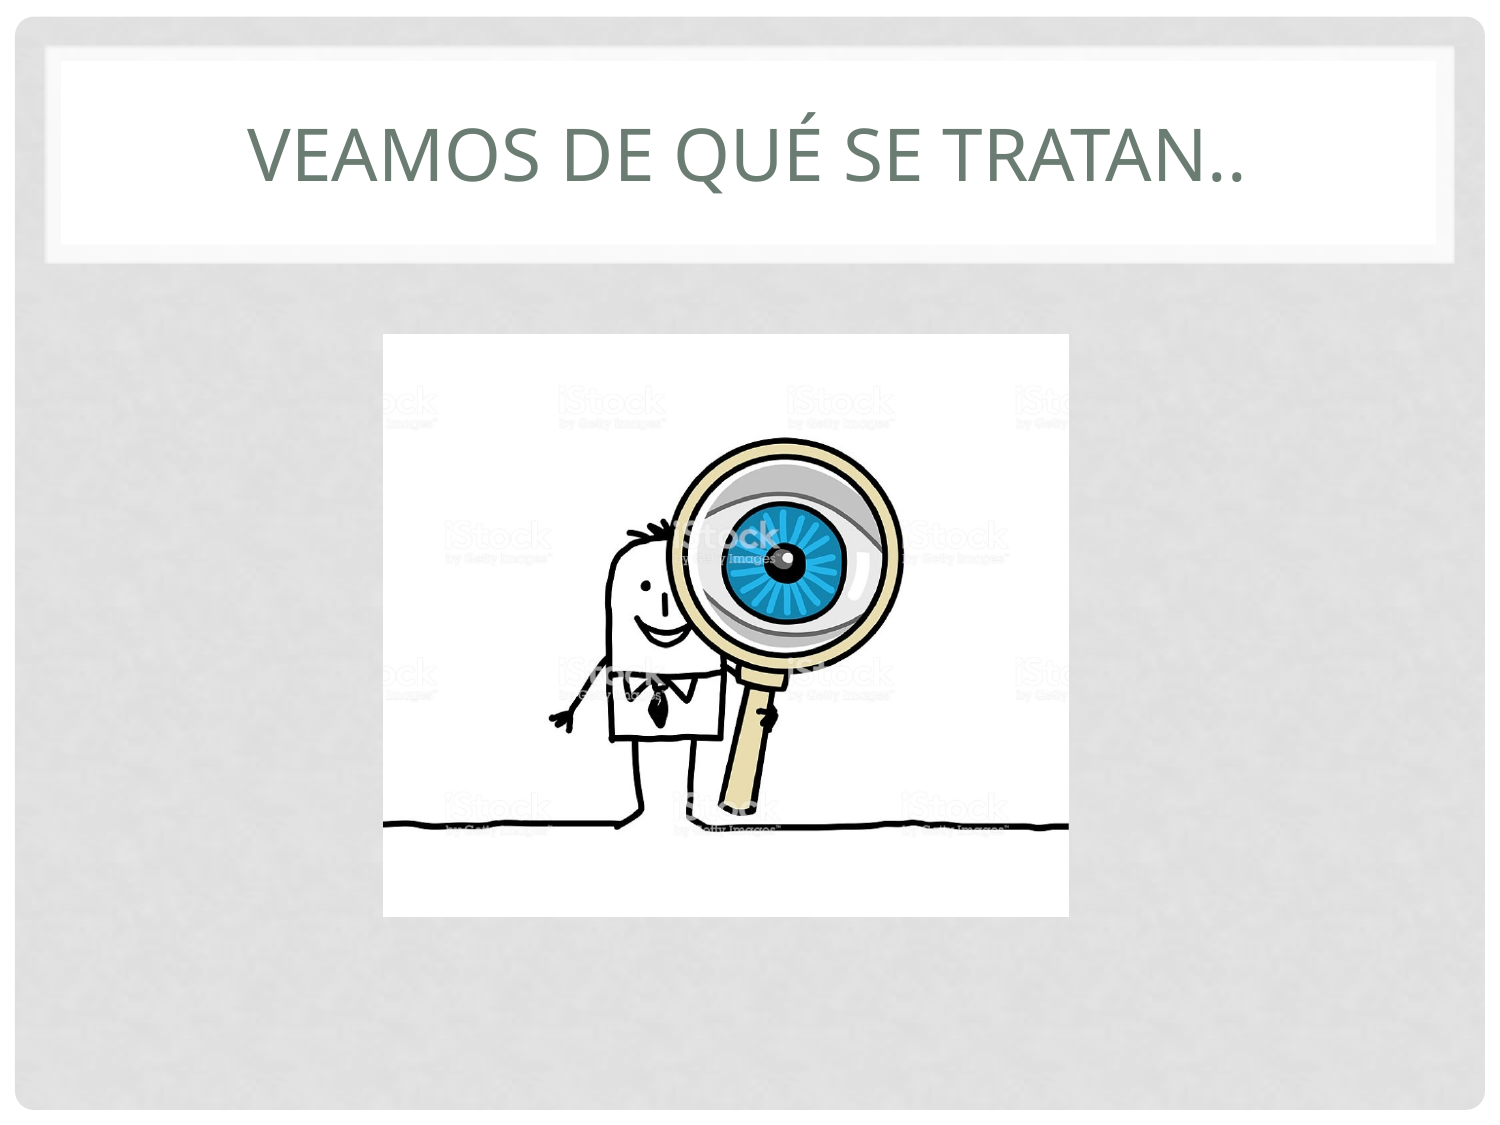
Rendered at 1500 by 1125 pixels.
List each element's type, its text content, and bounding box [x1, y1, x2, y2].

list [383, 334, 1069, 918]
title Veamos de qué se tratan.. [69, 66, 1425, 238]
